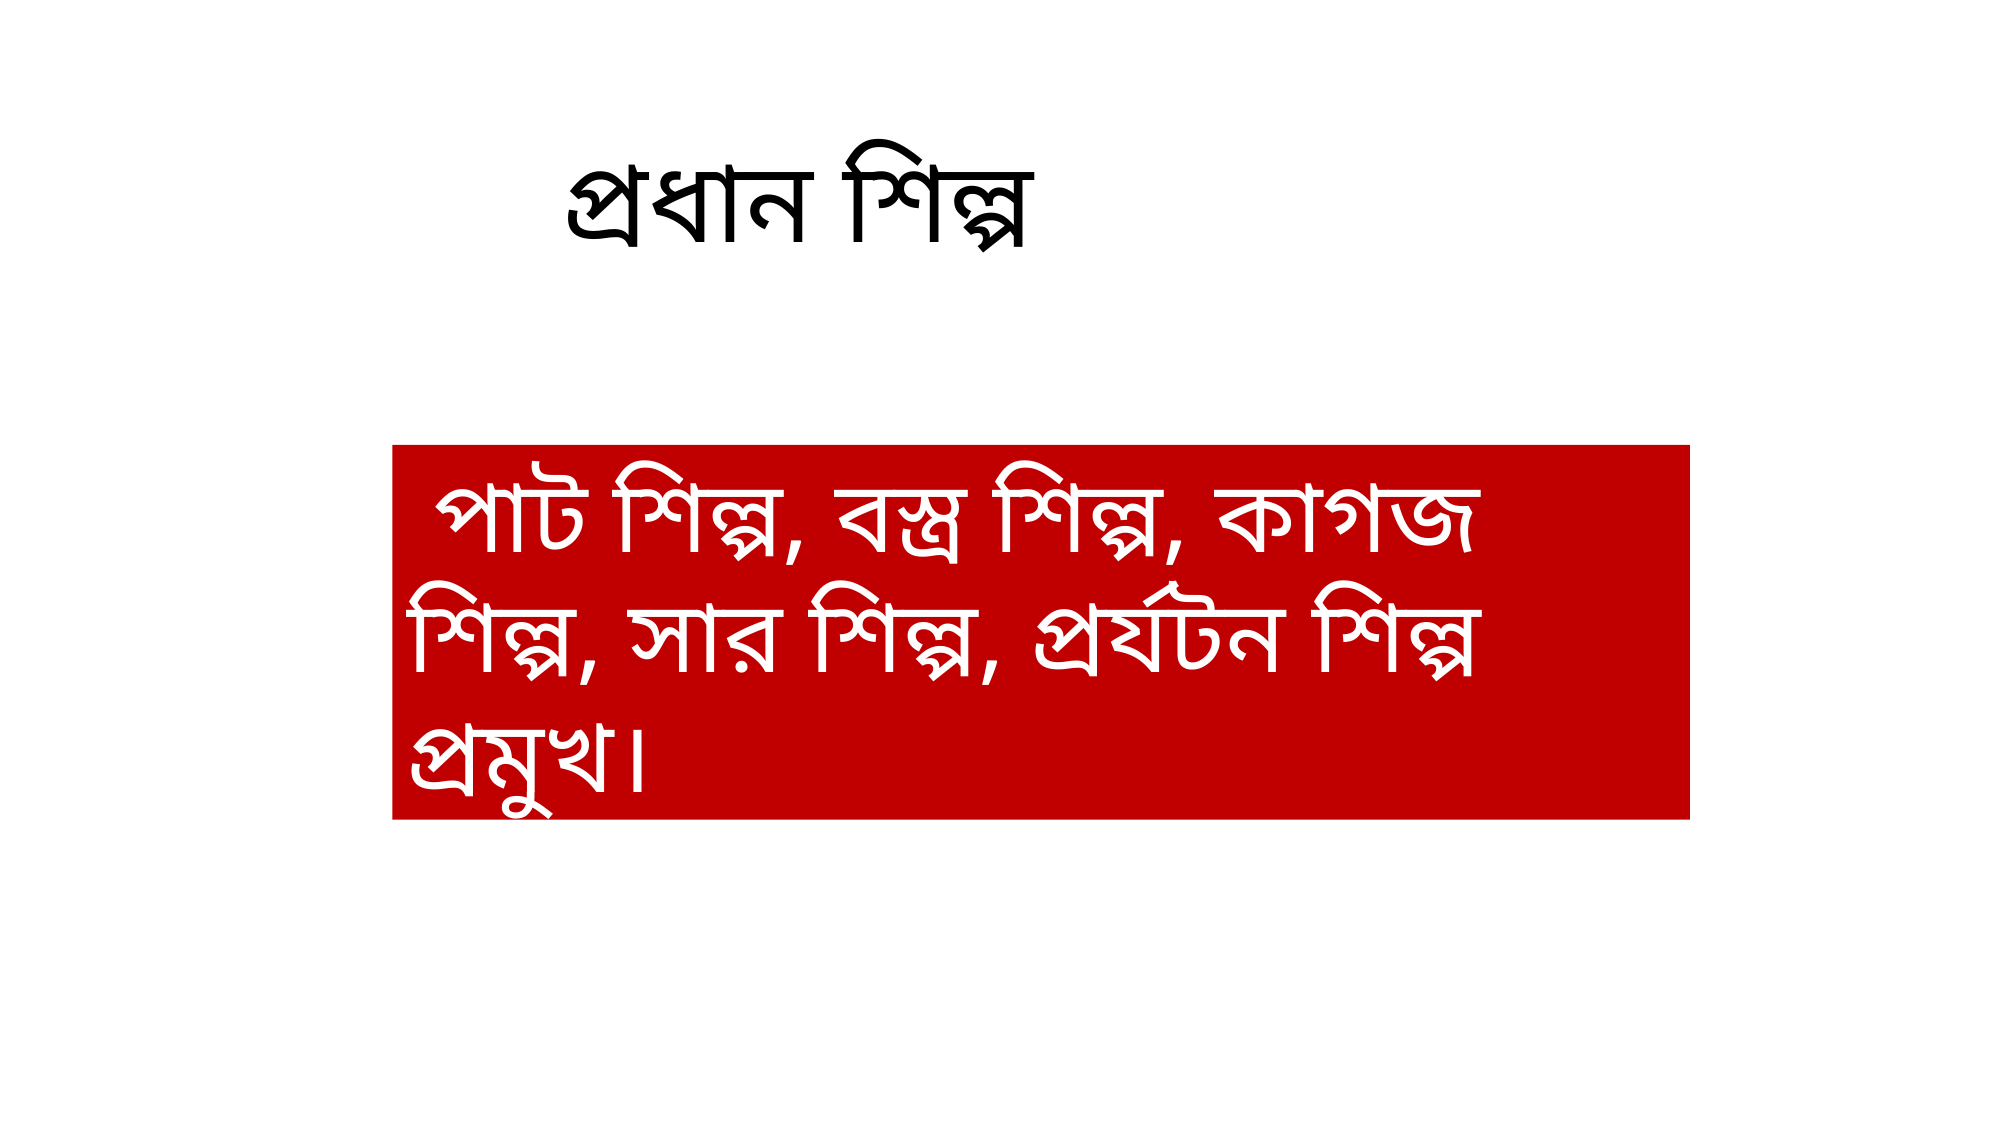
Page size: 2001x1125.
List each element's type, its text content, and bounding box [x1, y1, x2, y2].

text_box পাট শিল্প, বস্ত্র শিল্প, কাগজ শিল্প, সার শিল্প, প্রর্যটন শিল্প প্রমুখ। [392, 444, 1690, 820]
text_box প্রধান শিল্প [519, 122, 1468, 273]
